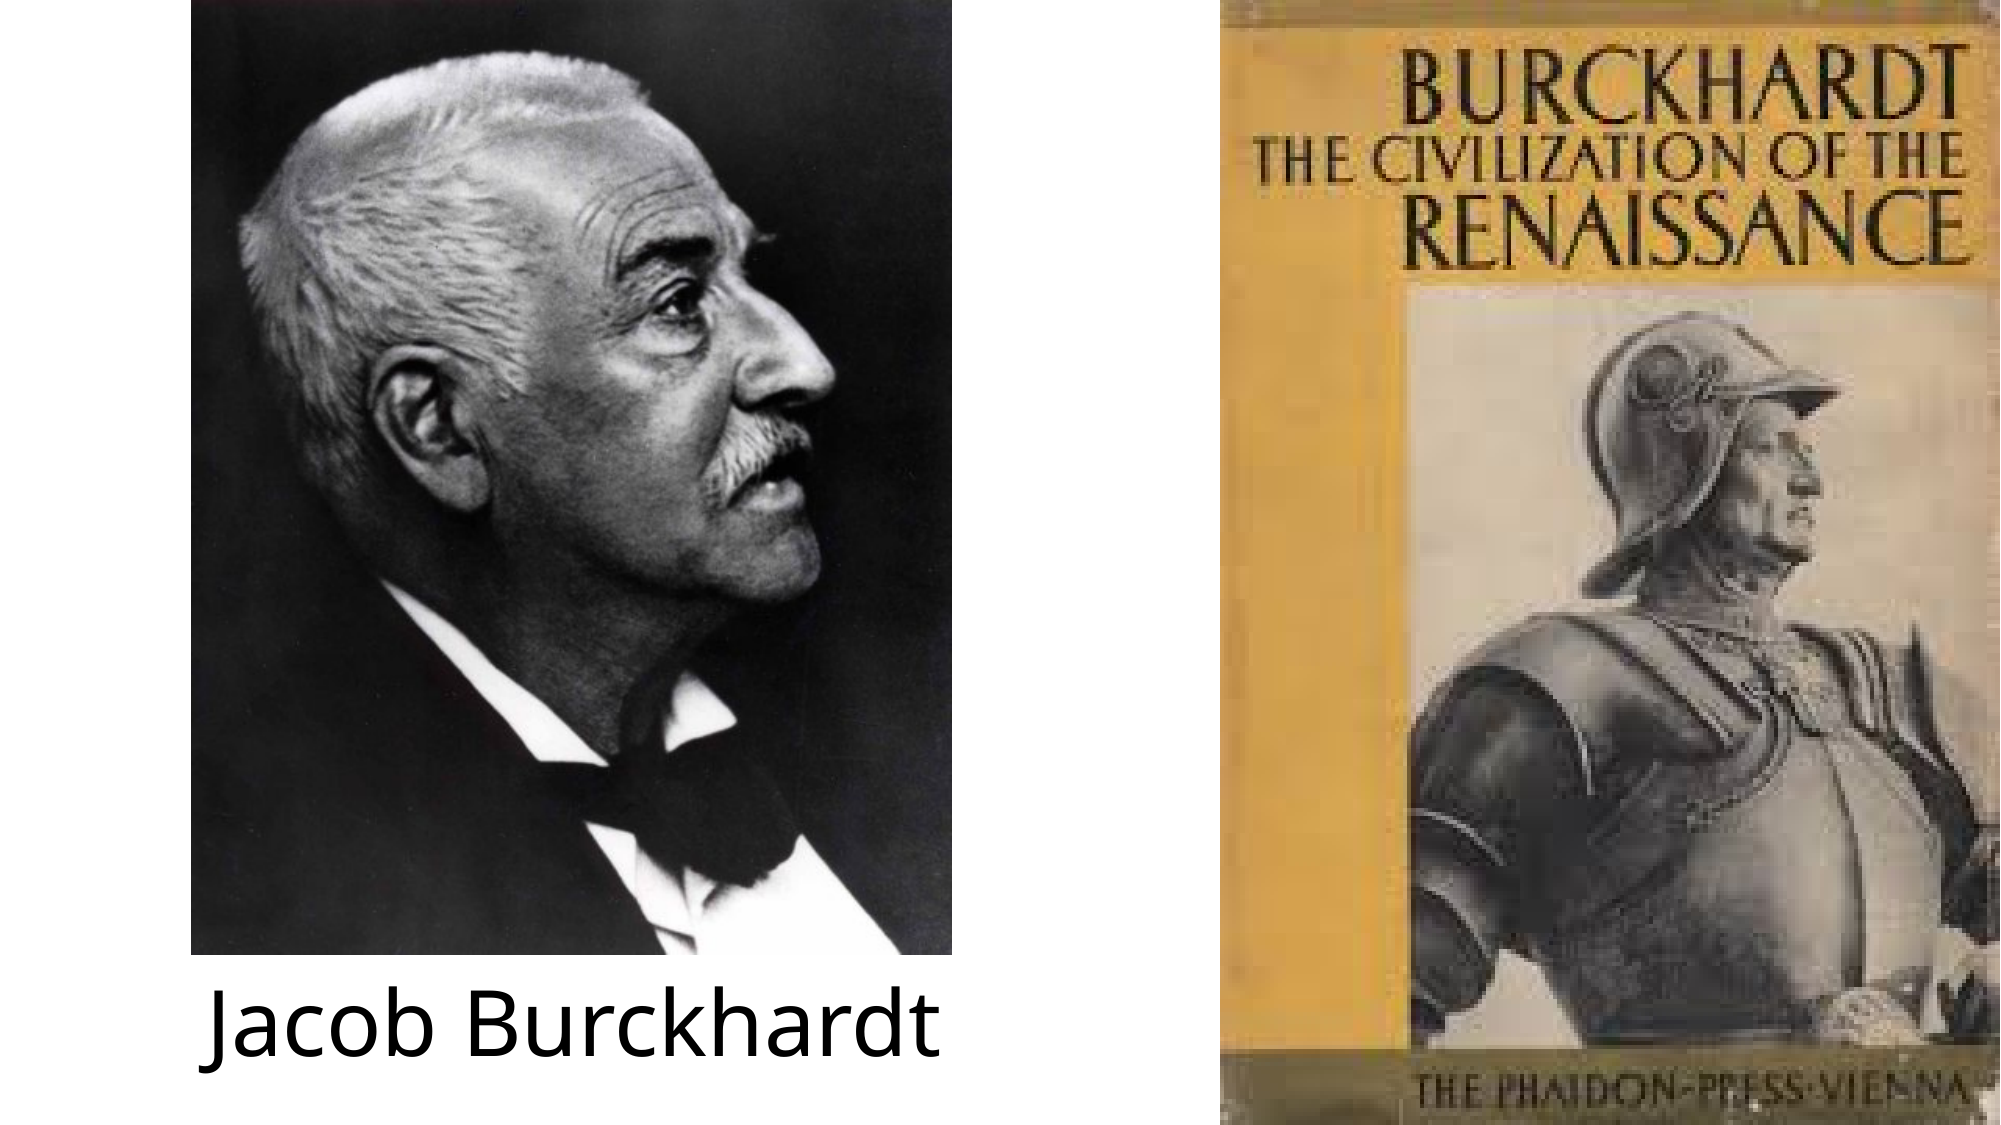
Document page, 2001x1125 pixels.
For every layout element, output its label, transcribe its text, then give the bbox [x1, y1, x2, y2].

title Jacob Burckhardt [191, 917, 1220, 1125]
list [1220, 0, 2000, 1125]
picture [191, 0, 952, 955]
